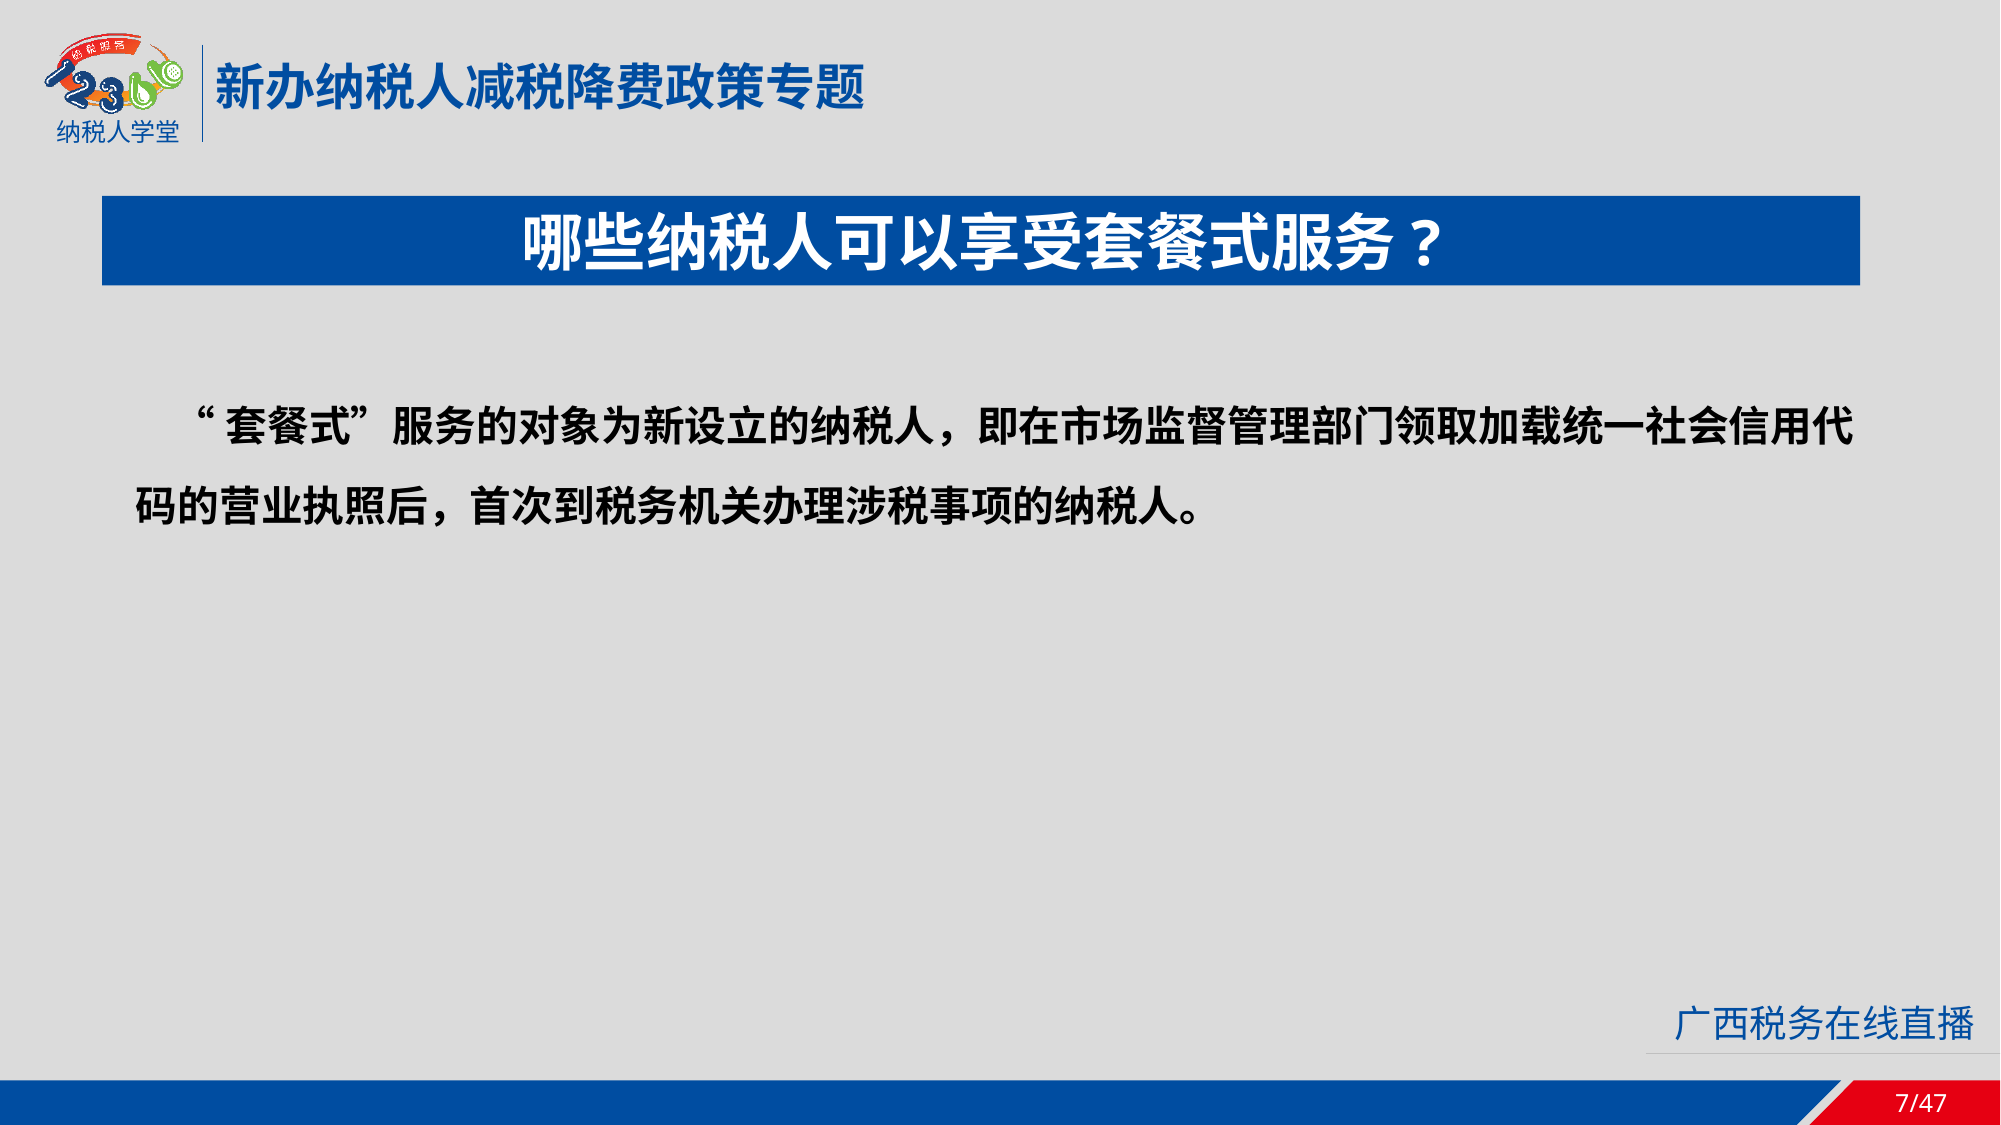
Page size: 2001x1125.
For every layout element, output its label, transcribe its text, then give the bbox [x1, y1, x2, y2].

text_box “套餐式”服务的对象为新设立的纳税人，即在市场监督管理部门领取加载统一社会信用代码的营业执照后，首次到税务机关办理涉税事项的纳税人。 [121, 362, 1880, 538]
text_box 哪些纳税人可以享受套餐式服务? [102, 195, 1861, 286]
text_box 新办纳税人减税降费政策专题 [200, 48, 1329, 124]
picture [40, 29, 187, 119]
